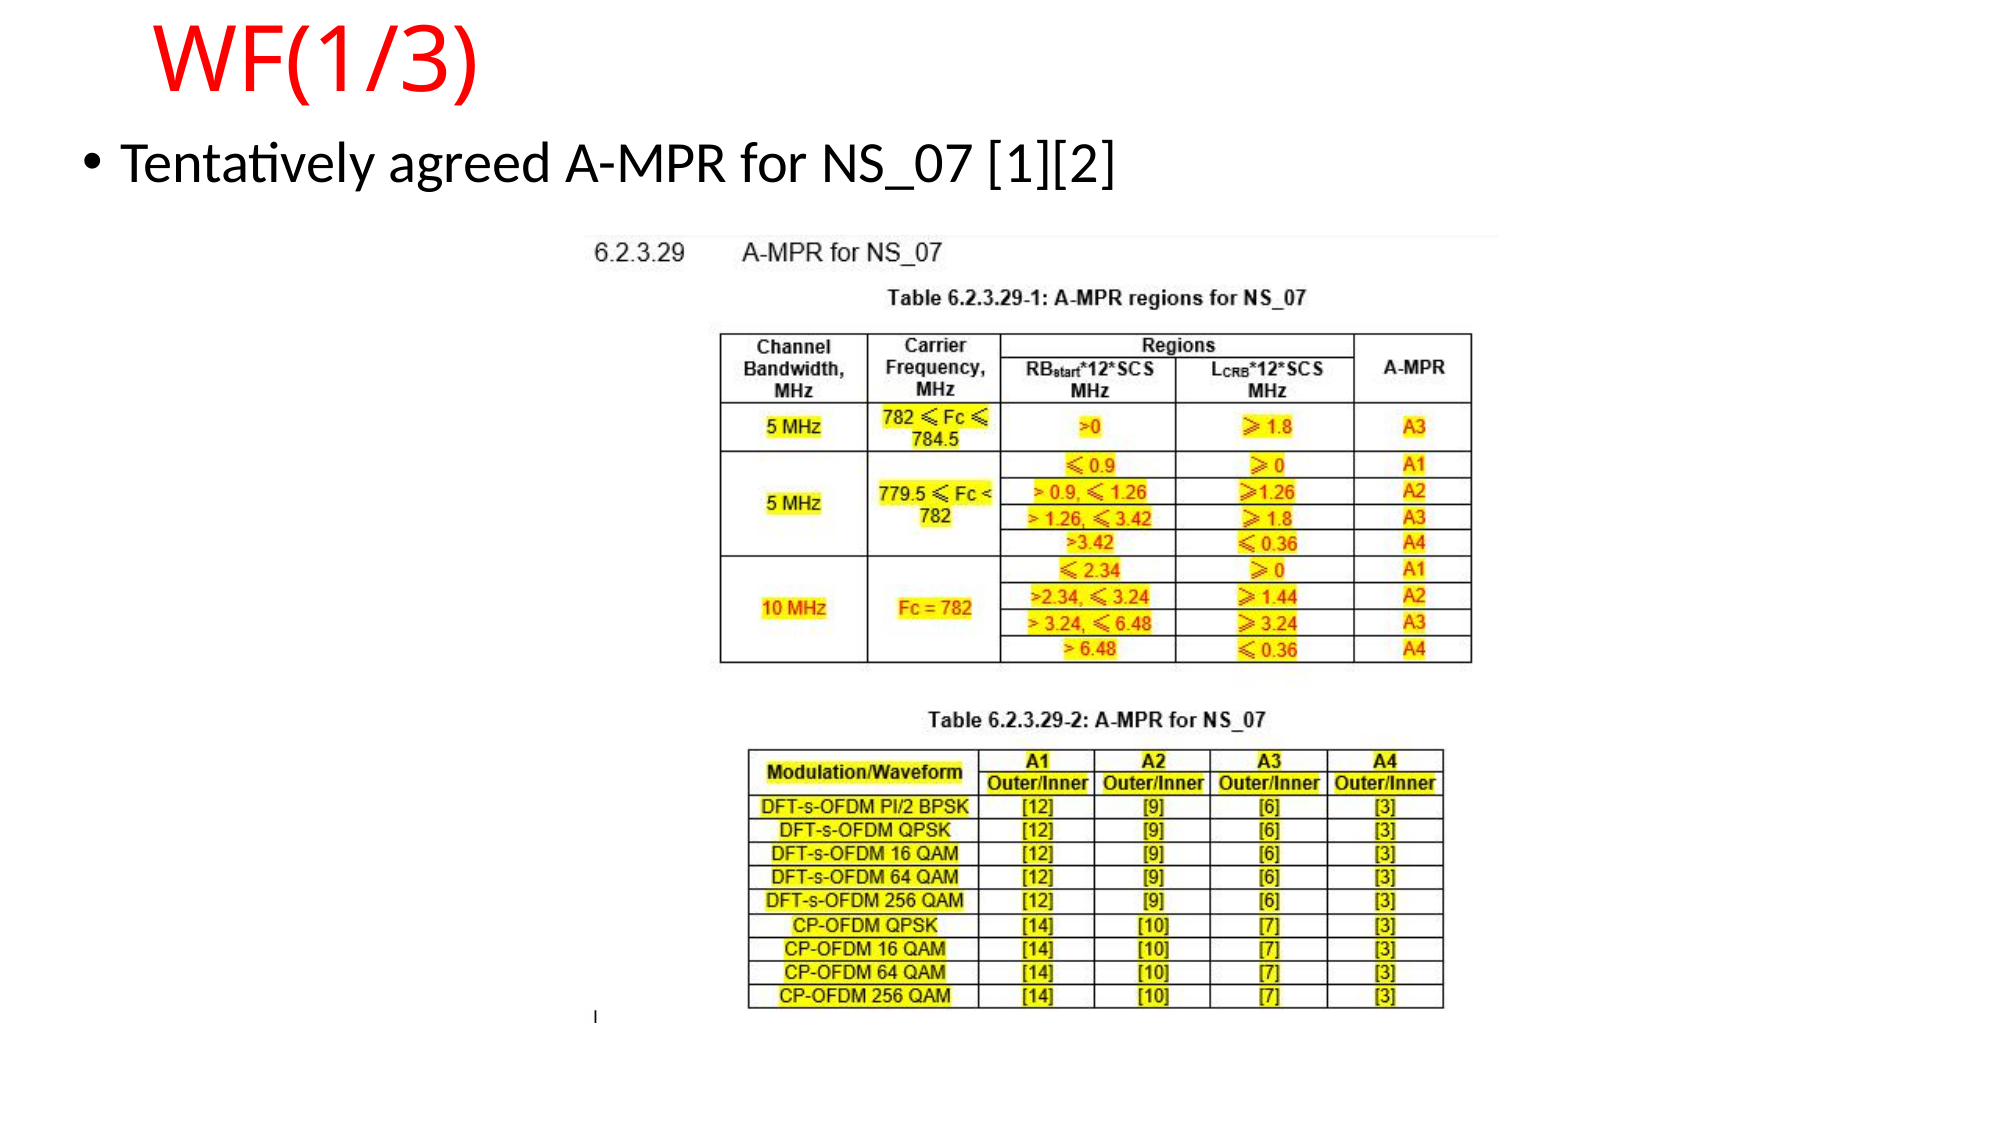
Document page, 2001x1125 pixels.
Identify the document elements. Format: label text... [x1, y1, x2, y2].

list Tentatively agreed A-MPR for NS_07 [1][2] [67, 124, 1895, 236]
picture [584, 235, 1499, 1024]
title WF(1/3) [137, 0, 1863, 124]
